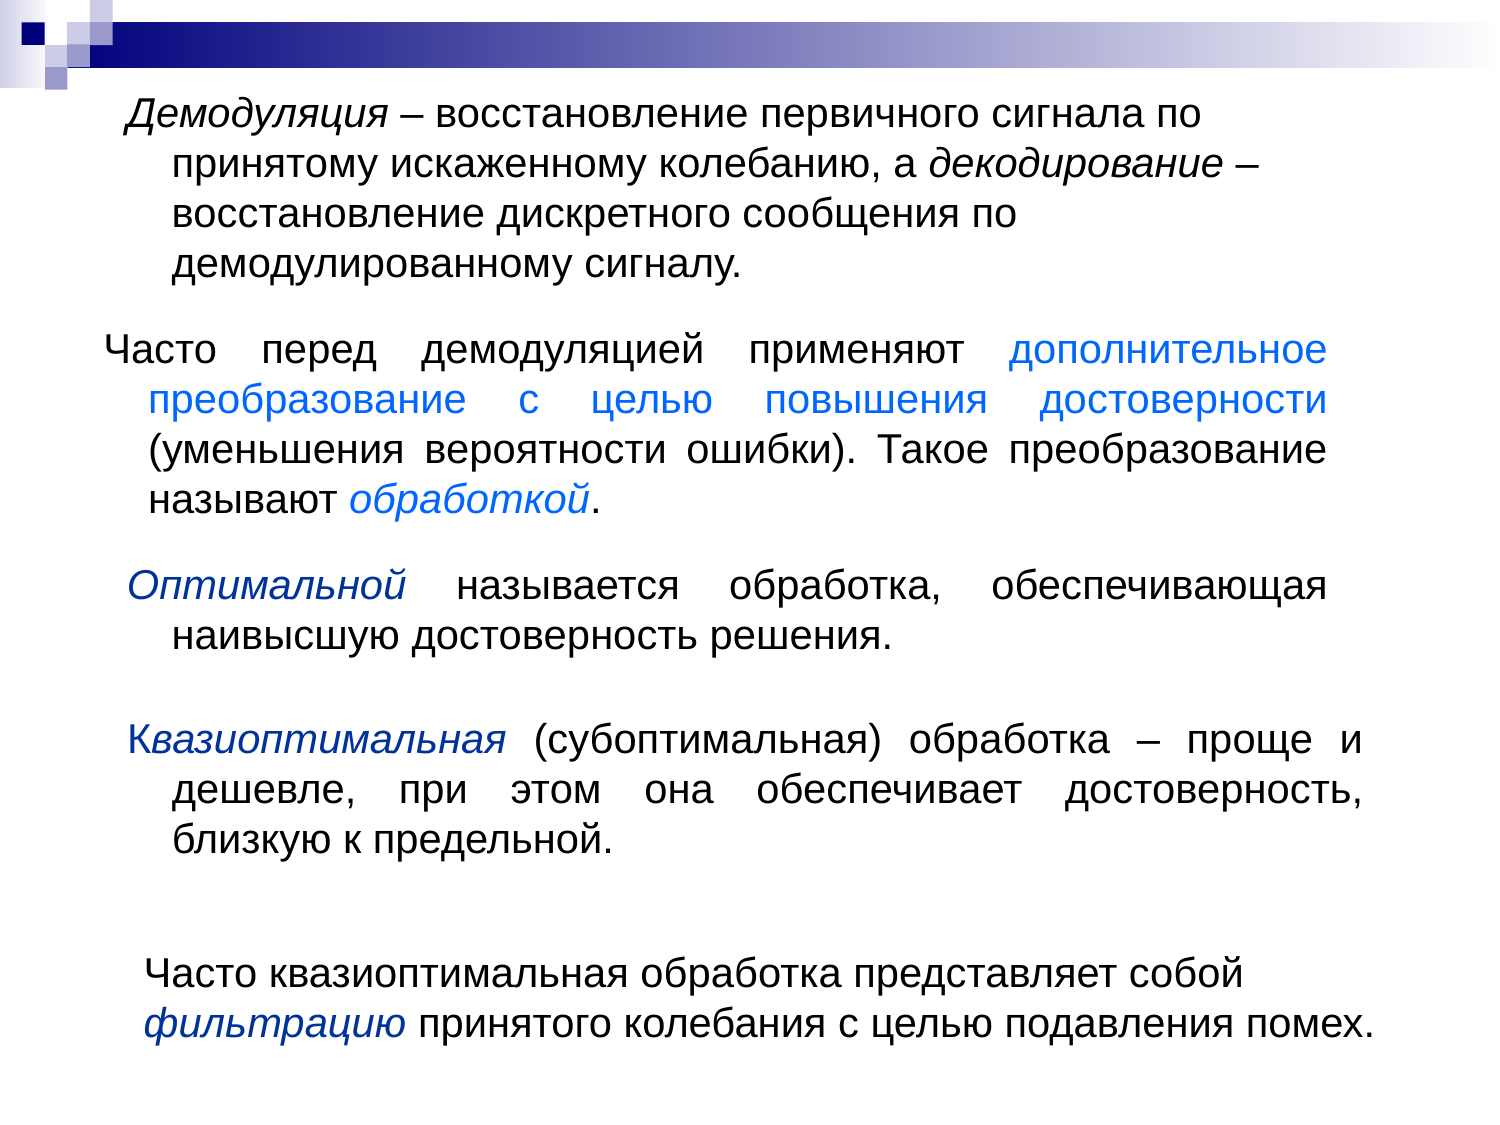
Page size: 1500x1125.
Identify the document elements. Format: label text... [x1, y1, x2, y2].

text_box Часто перед демодуляцией применяют дополнительное преобразование с целью повышения достоверности (уменьшения вероятности ошибки). Такое преобразование называют обработкой. [88, 314, 1343, 530]
text_box Часто квазиоптимальная обработка представляет собой фильтрацию принятого колебания с целью подавления помех. [128, 938, 1407, 1054]
text_box Демодуляция – восстановление первичного сигнала по принятому искаженному колебанию, а декодирование – восстановление дискретного сообщения по демодулированному сигналу. [112, 78, 1353, 293]
text_box Квазиоптимальная (субоптимальная) обработка – проще и дешевле, при этом она обеспечивает достоверность, близкую к предельной. [112, 704, 1378, 869]
text_box Оптимальной называется обработка, обеспечивающая наивысшую достоверность решения. [112, 550, 1343, 666]
slide_number [1074, 1024, 1426, 1101]
